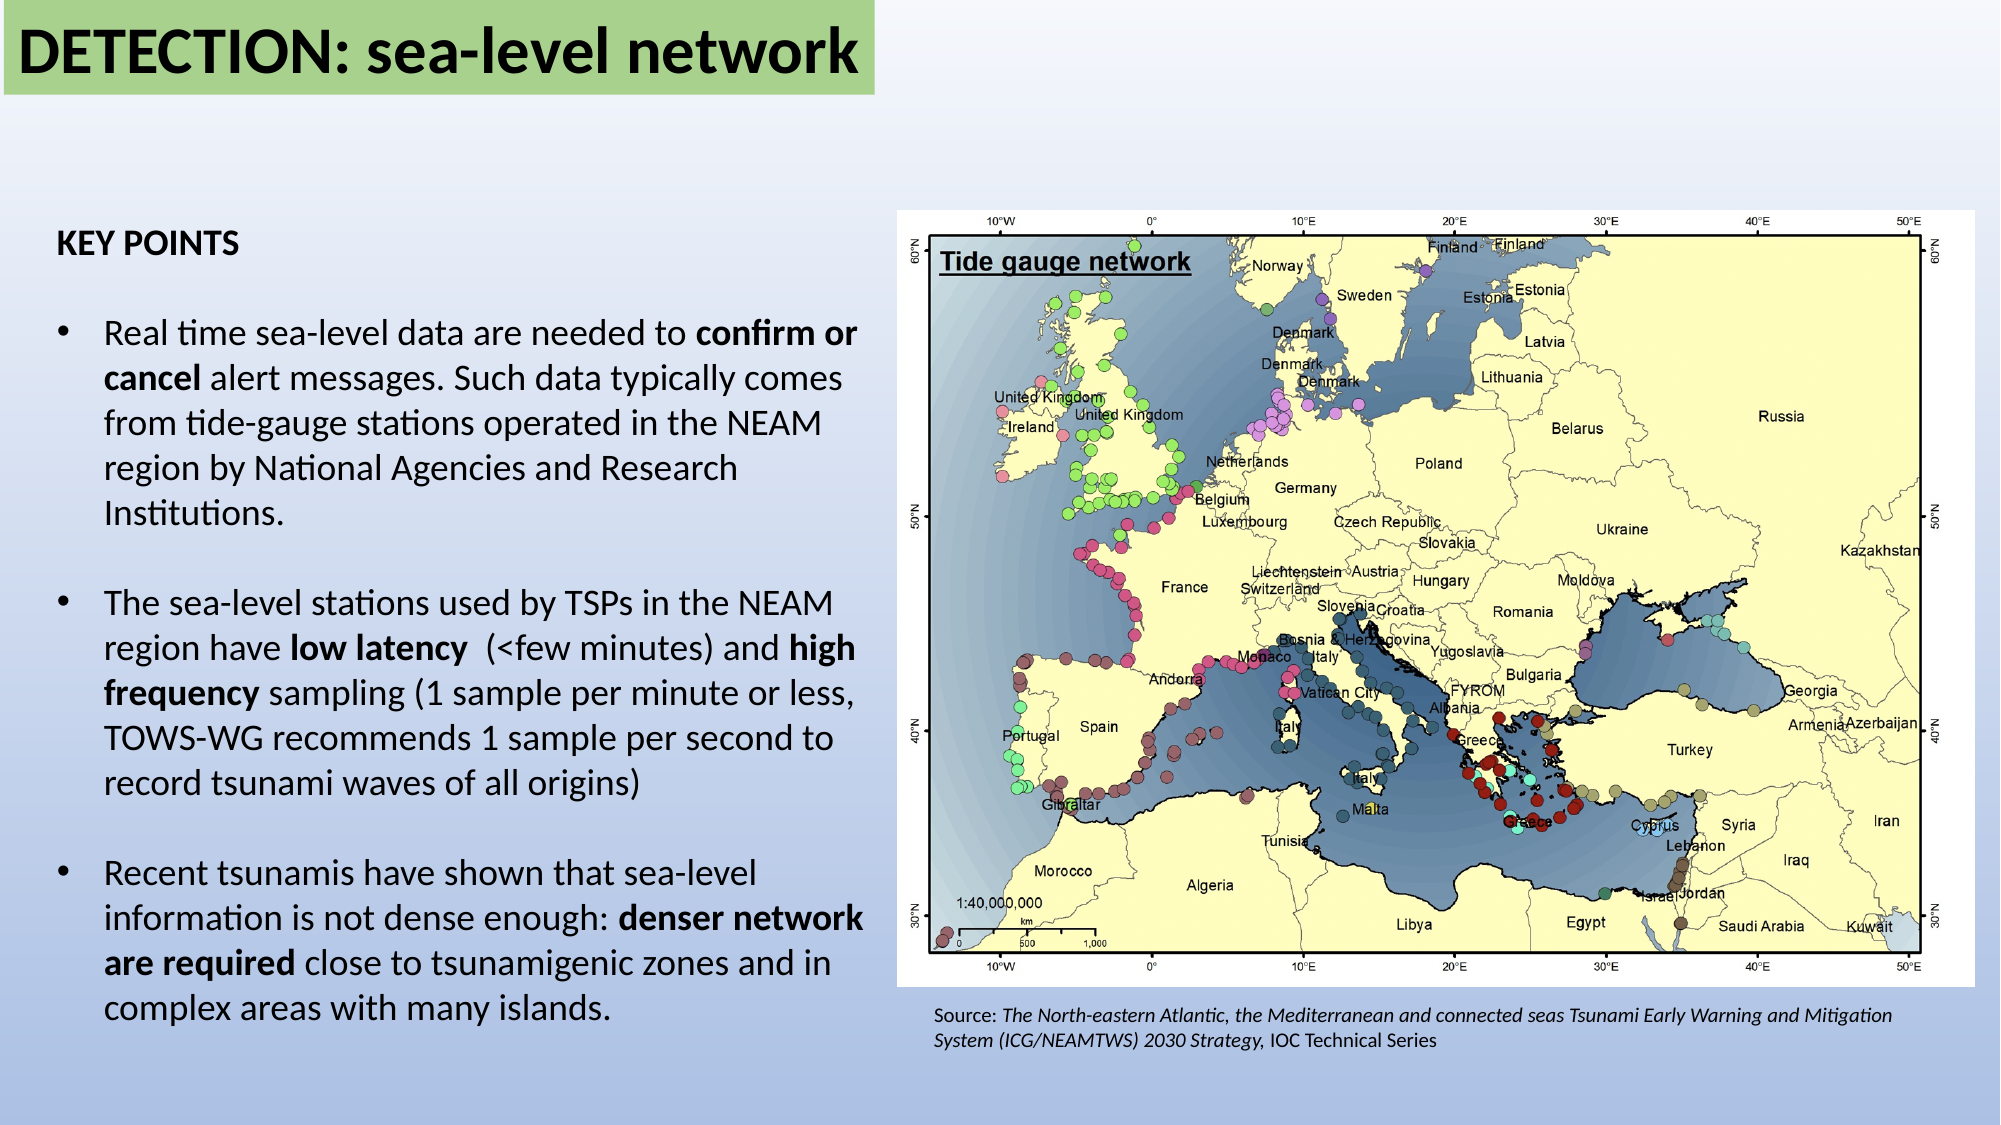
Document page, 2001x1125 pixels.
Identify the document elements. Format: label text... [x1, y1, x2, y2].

text_box DETECTION: sea-level network [3, 0, 875, 95]
text_box Source: The North-eastern Atlantic, the Mediterranean and connected seas Tsunami Early Warning and Mitigation System (ICG/NEAMTWS) 2030 Strategy, IOC Technical Series [919, 993, 1953, 1059]
text_box KEY POINTS Real time sea-level data are needed to confirm or cancel alert messages. Such data typically comes from tide-gauge stations operated in the NEAM region by National Agencies and Research Institutions. The sea-level stations used by TSPs in the NEAM region have low latency (<few minutes) and high frequency sampling (1 sample per minute or less, TOWS-WG recommends 1 sample per second to record tsunami waves of all origins) Recent tsunamis have shown that sea-level information is not dense enough: denser network are required close to tsunamigenic zones and in complex areas with many islands. [42, 210, 898, 1125]
picture [897, 210, 1975, 987]
